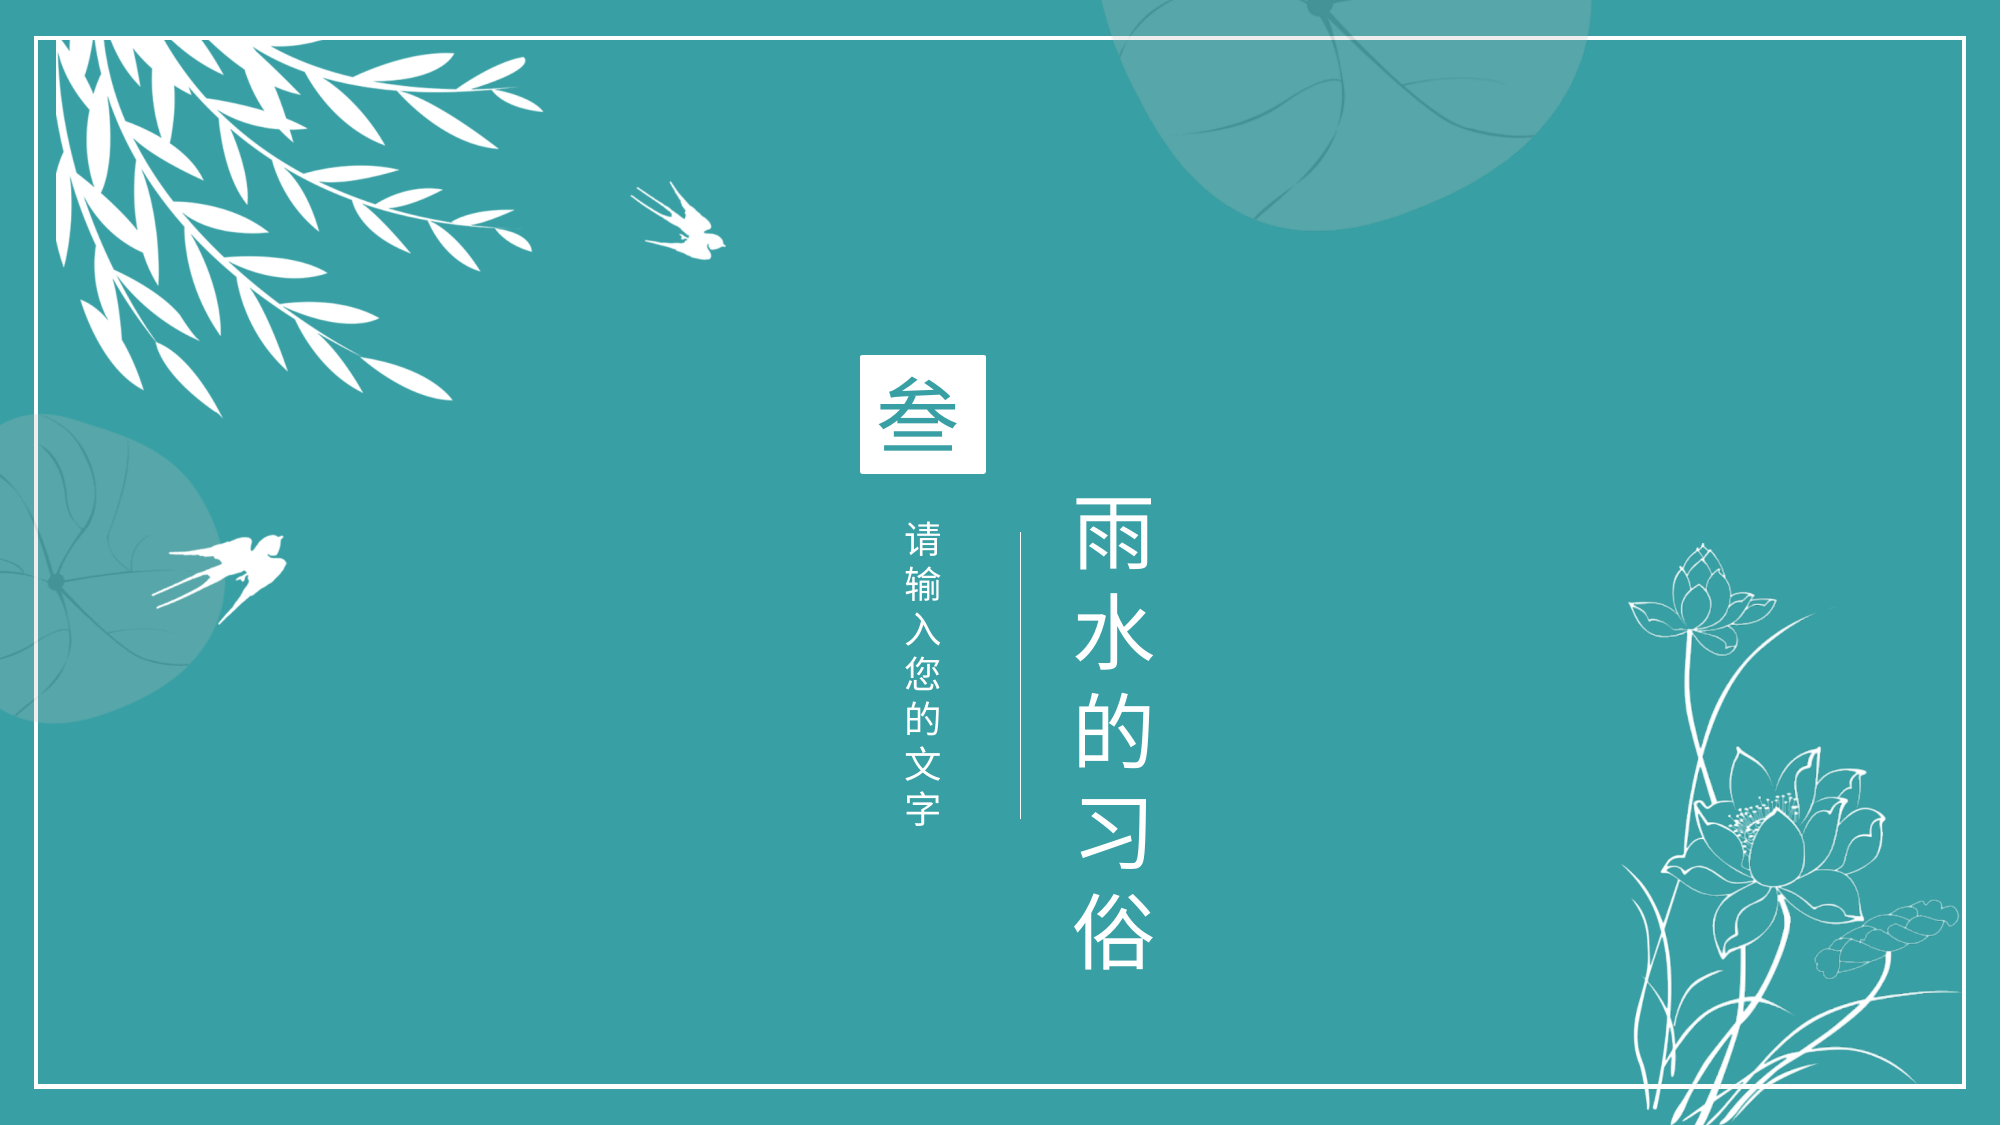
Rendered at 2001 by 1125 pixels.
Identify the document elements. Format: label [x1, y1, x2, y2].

text_box [862, 356, 1180, 993]
picture [1057, 0, 1604, 269]
picture [0, 39, 773, 747]
picture [1621, 543, 1964, 1125]
